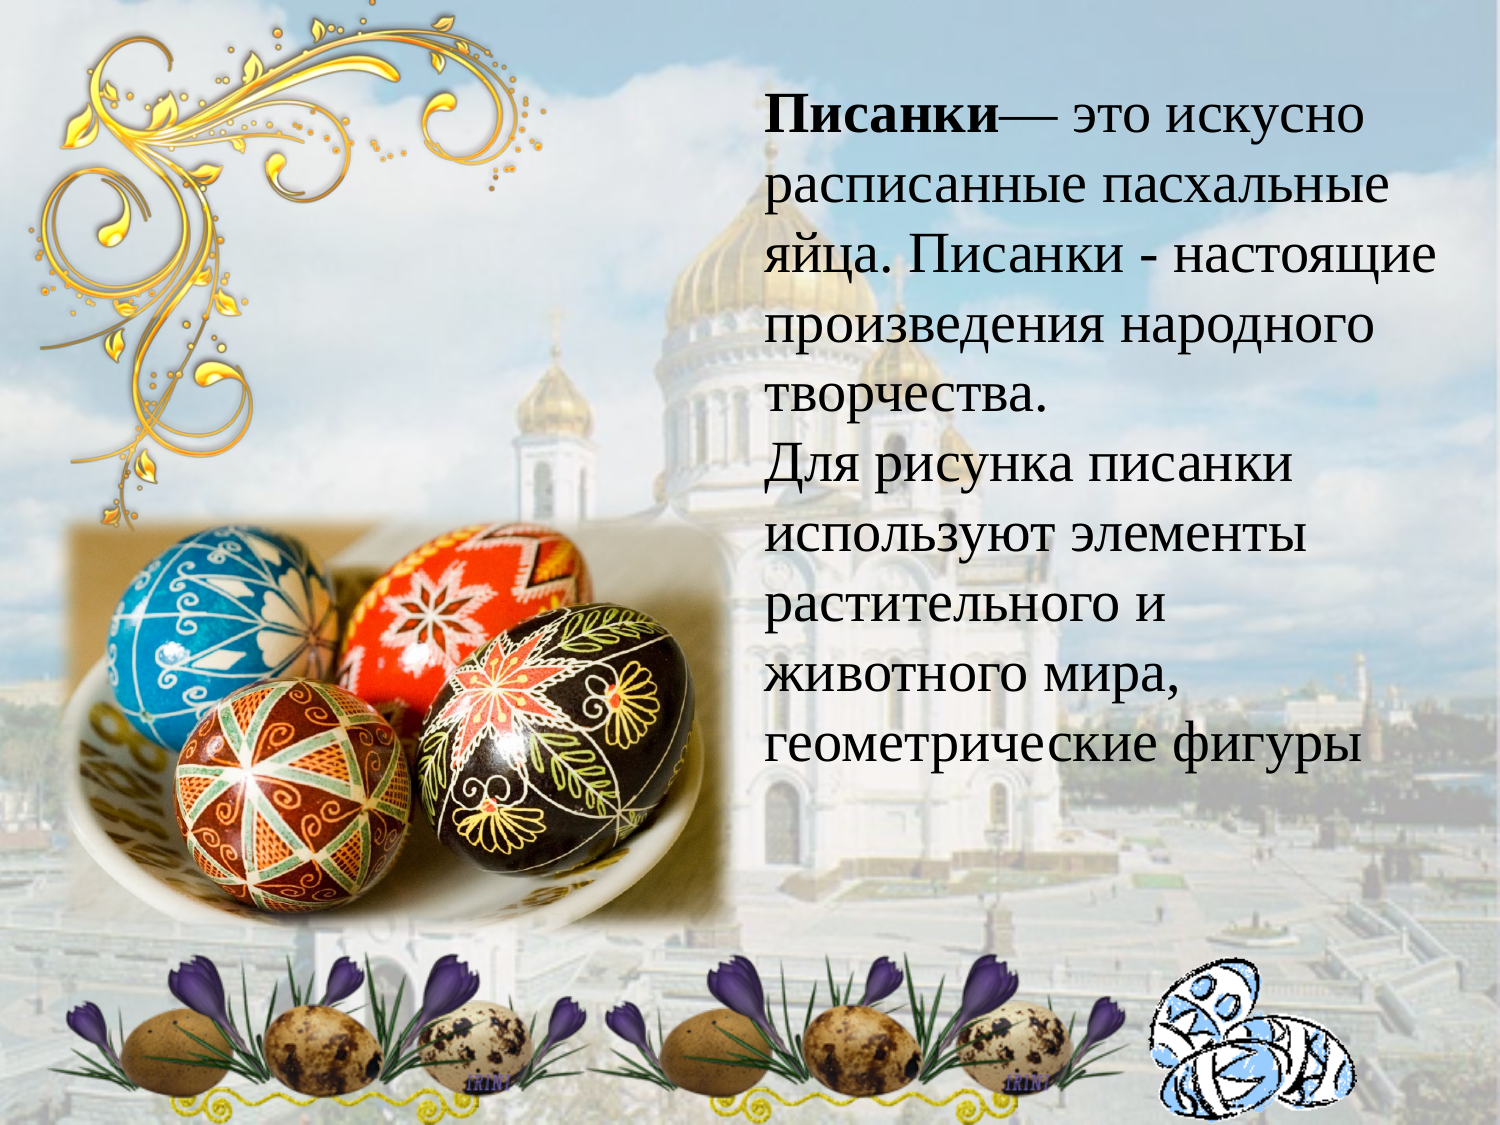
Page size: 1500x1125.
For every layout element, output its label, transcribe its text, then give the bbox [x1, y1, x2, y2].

picture [0, 0, 742, 939]
picture [1148, 951, 1357, 1125]
text_box Писанки— это искусно расписанные пасхальные яйца. Писанки - настоящие произведения народного творчества. Для рисунка писанки используют элементы растительного и животного мира, геометрические фигуры [750, 66, 1459, 781]
picture [46, 951, 1133, 1125]
